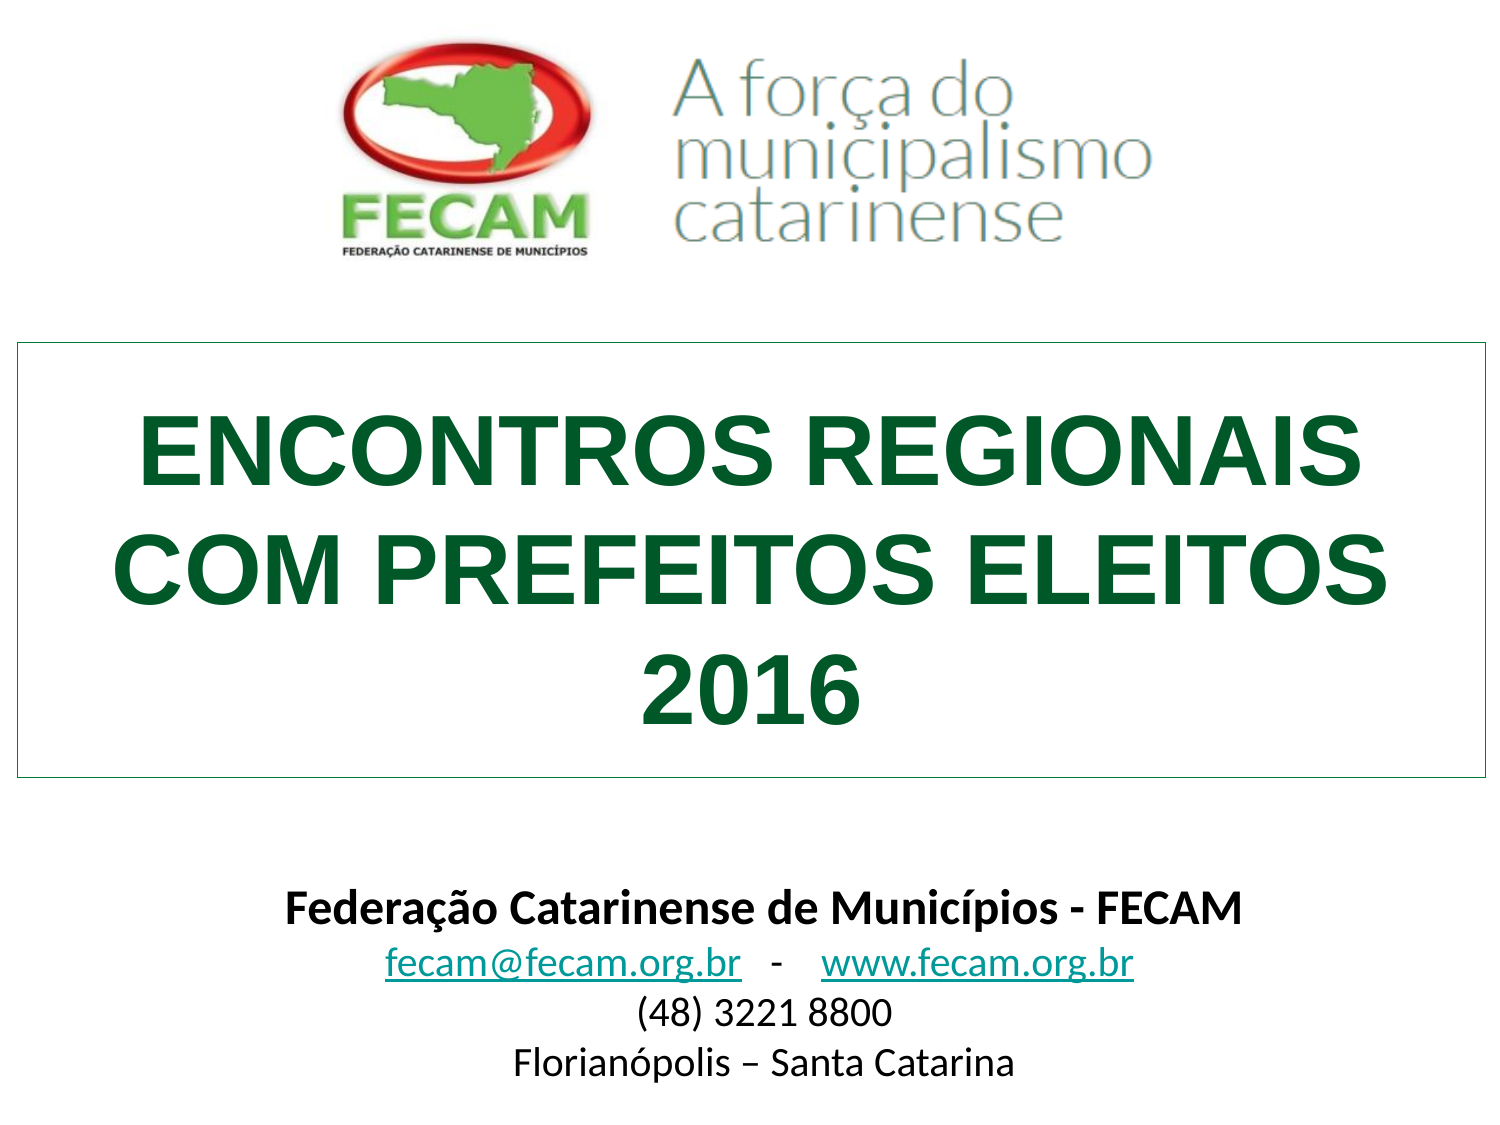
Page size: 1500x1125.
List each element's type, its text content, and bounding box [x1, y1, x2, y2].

text_box ENCONTROS REGIONAIS COM PREFEITOS ELEITOS 2016 [17, 342, 1486, 778]
picture [324, 25, 609, 276]
text_box Federação Catarinense de Municípios - FECAM fecam@fecam.org.br - www.fecam.org.br (48) 3221 8800 Florianópolis – Santa Catarina [135, 866, 1394, 1092]
picture [655, 30, 1175, 292]
